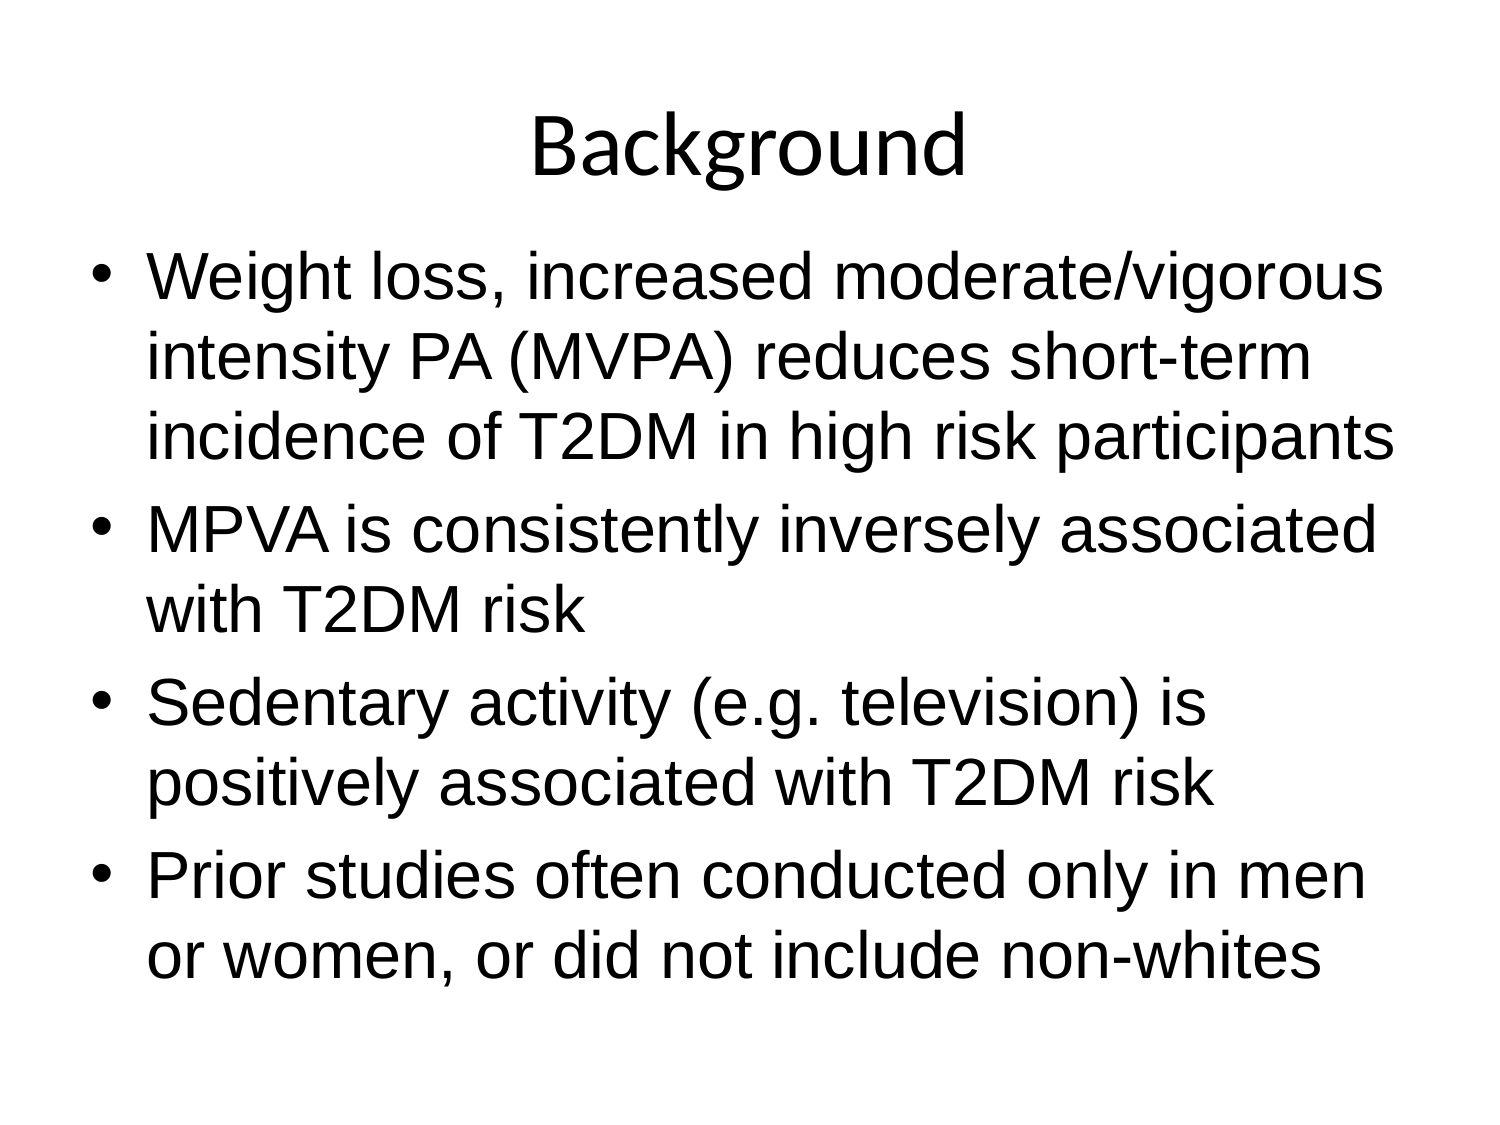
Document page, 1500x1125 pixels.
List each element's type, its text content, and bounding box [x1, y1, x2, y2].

list Weight loss, increased moderate/vigorous intensity PA (MVPA) reduces short-term incidence of T2DM in high risk participants MPVA is consistently inversely associated with T2DM risk Sedentary activity (e.g. television) is positively associated with T2DM risk Prior studies often conducted only in men or women, or did not include non-whites [74, 224, 1426, 1006]
title Background [74, 44, 1426, 224]
